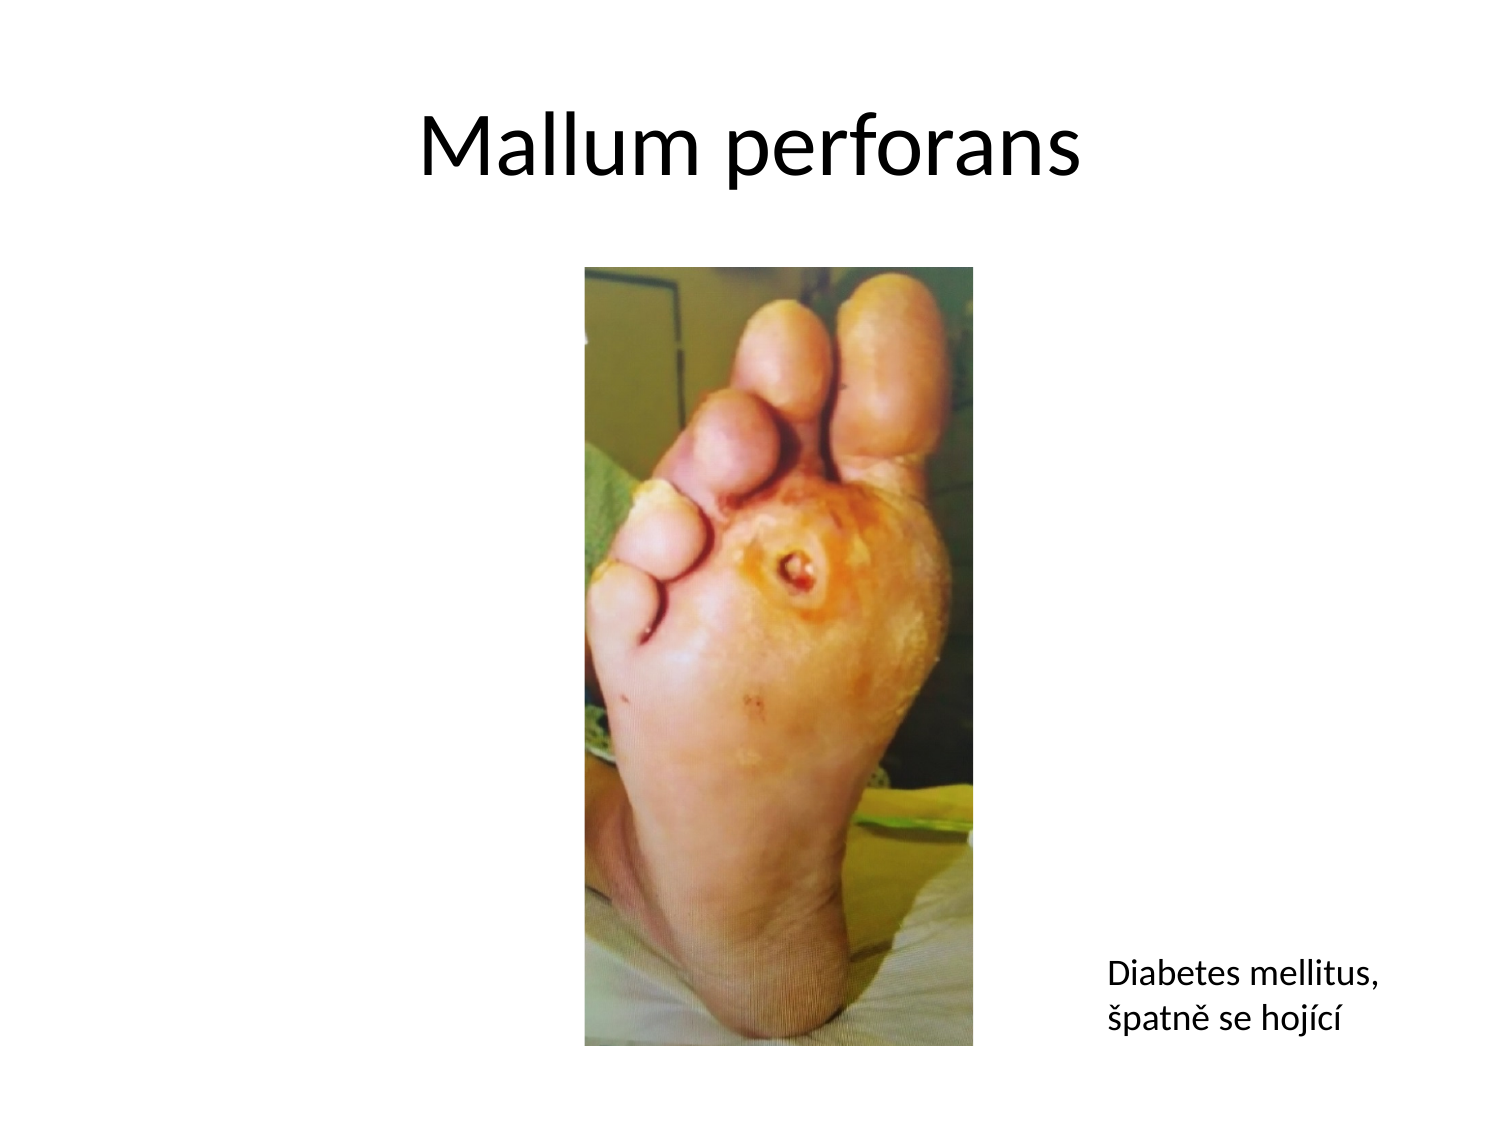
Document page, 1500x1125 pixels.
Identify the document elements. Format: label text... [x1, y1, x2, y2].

picture [584, 851, 974, 1046]
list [389, 461, 1169, 851]
picture [584, 267, 974, 461]
text_box Diabetes mellitus, špatně se hojící [1092, 940, 1459, 1091]
title Mallum perforans [75, 45, 1425, 233]
